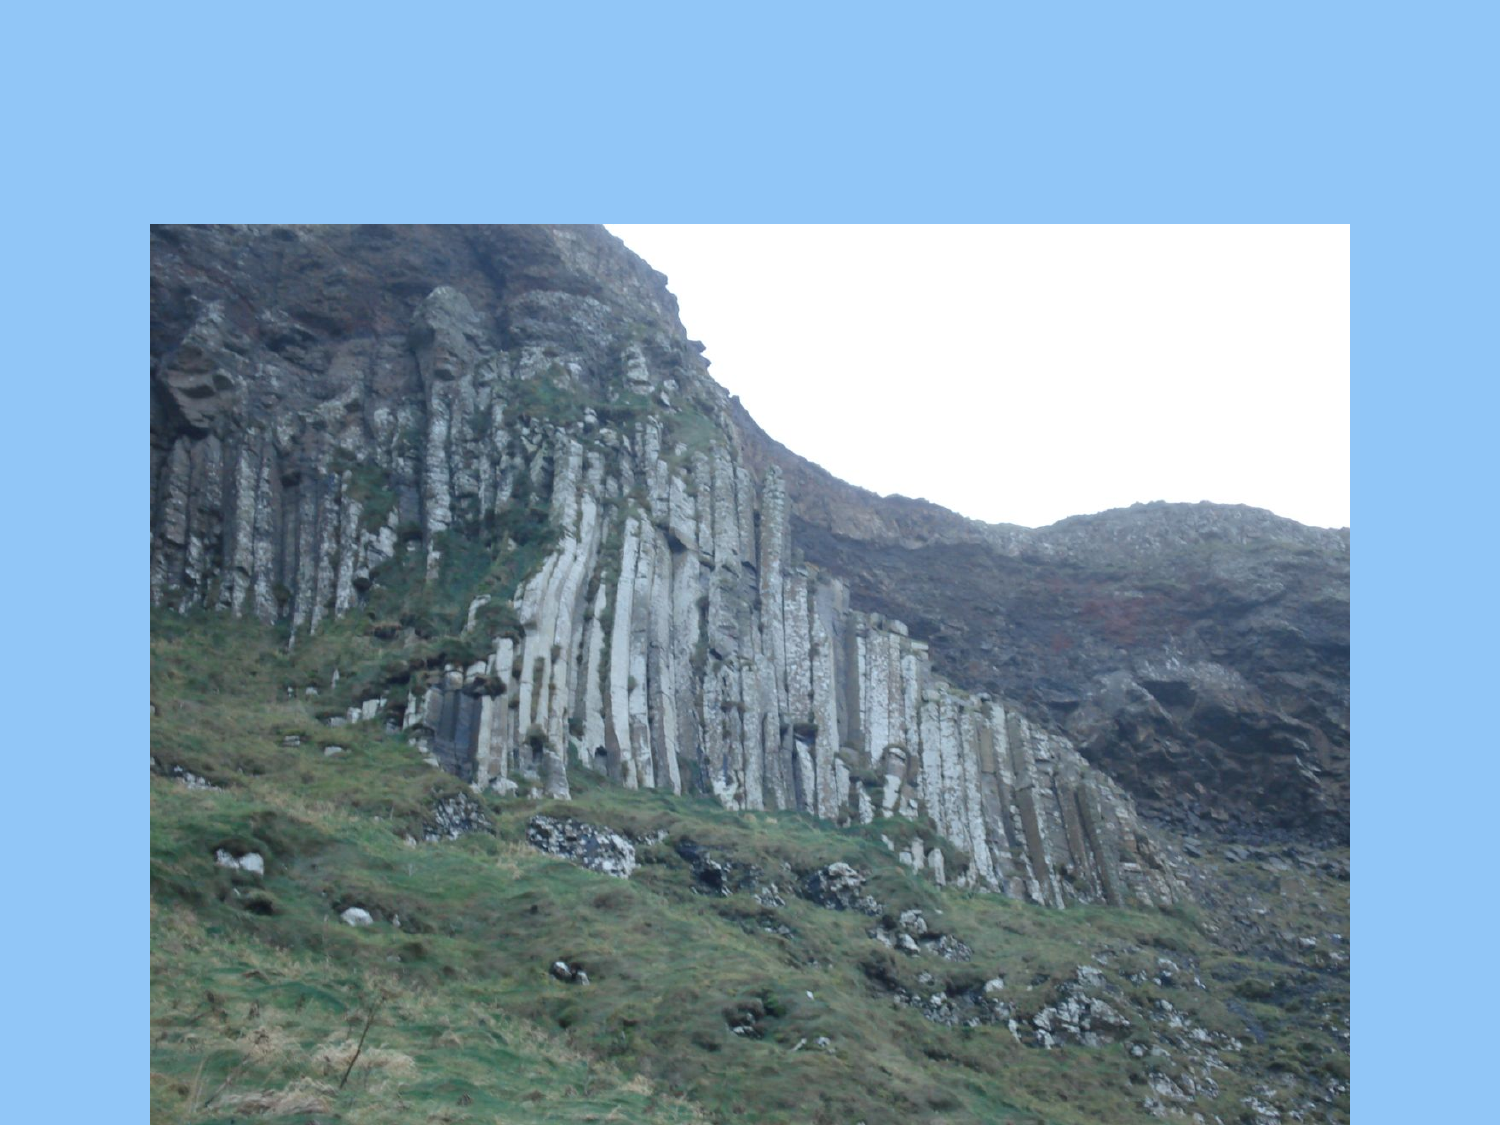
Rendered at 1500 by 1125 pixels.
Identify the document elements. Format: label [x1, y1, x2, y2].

picture [149, 224, 1351, 1125]
